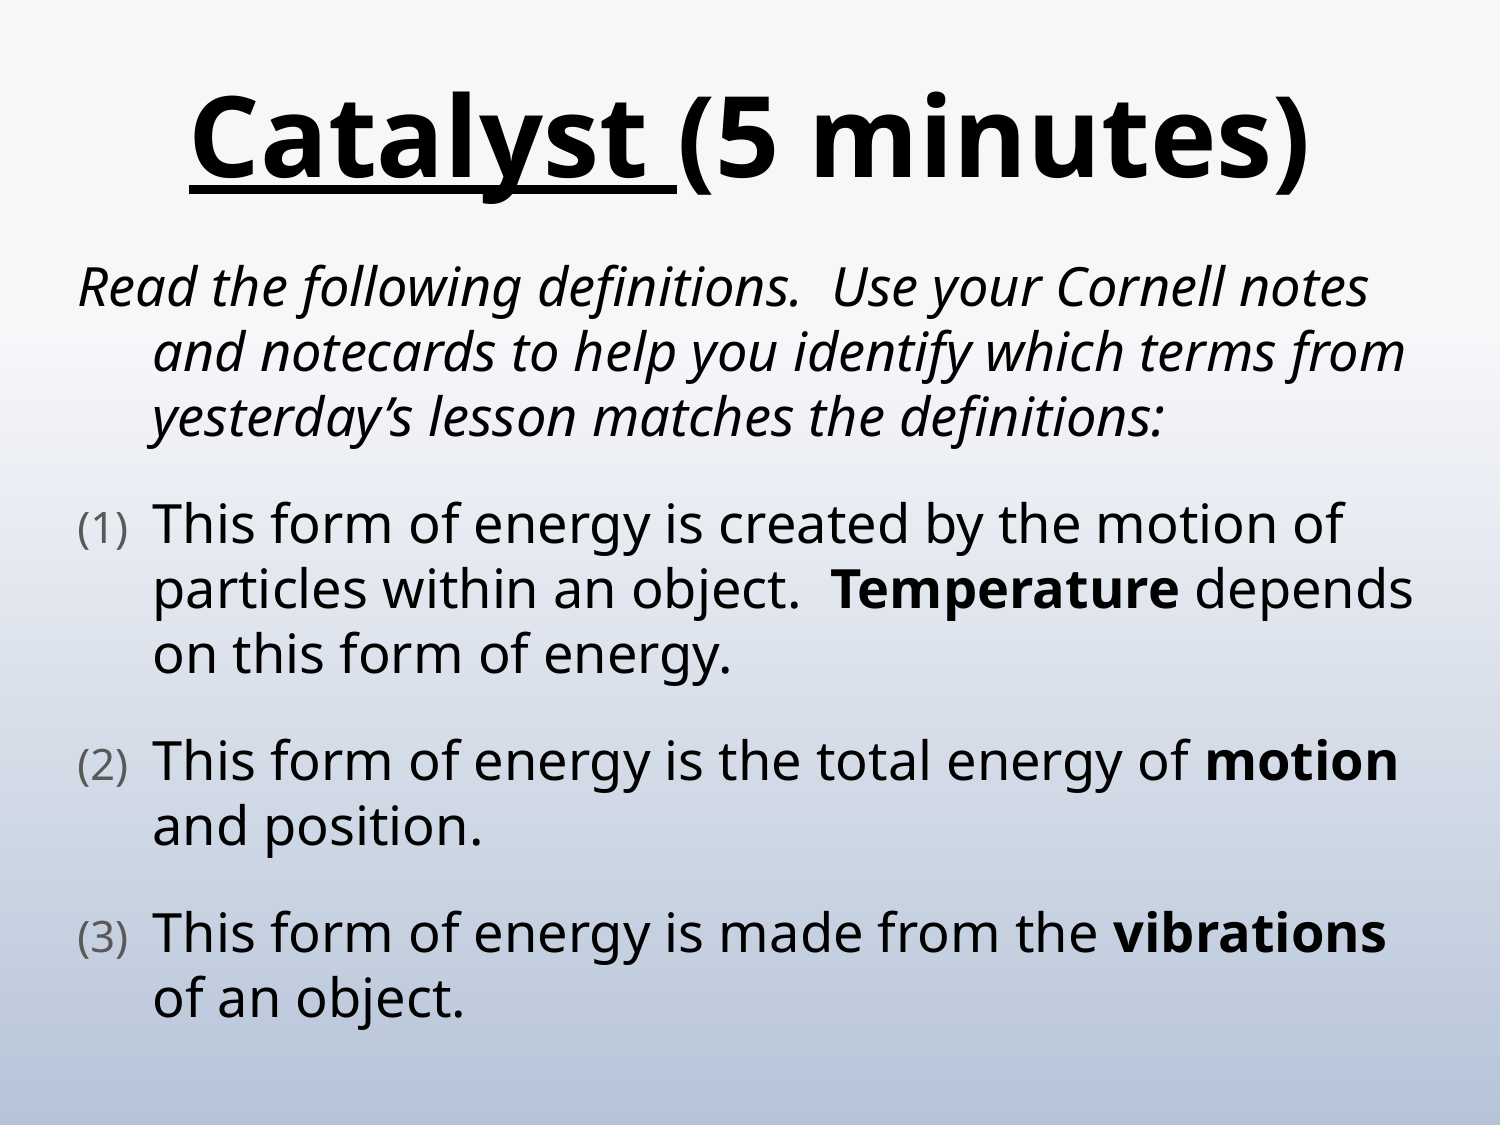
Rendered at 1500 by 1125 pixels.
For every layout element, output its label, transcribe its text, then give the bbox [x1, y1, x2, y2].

title Catalyst (5 minutes) [150, 37, 1350, 244]
list Read the following definitions. Use your Cornell notes and notecards to help you identify which terms from yesterday’s lesson matches the definitions: This form of energy is created by the motion of particles within an object. Temperature depends on this form of energy. This form of energy is the total energy of motion and position. This form of energy is made from the vibrations of an object. [62, 244, 1435, 1087]
